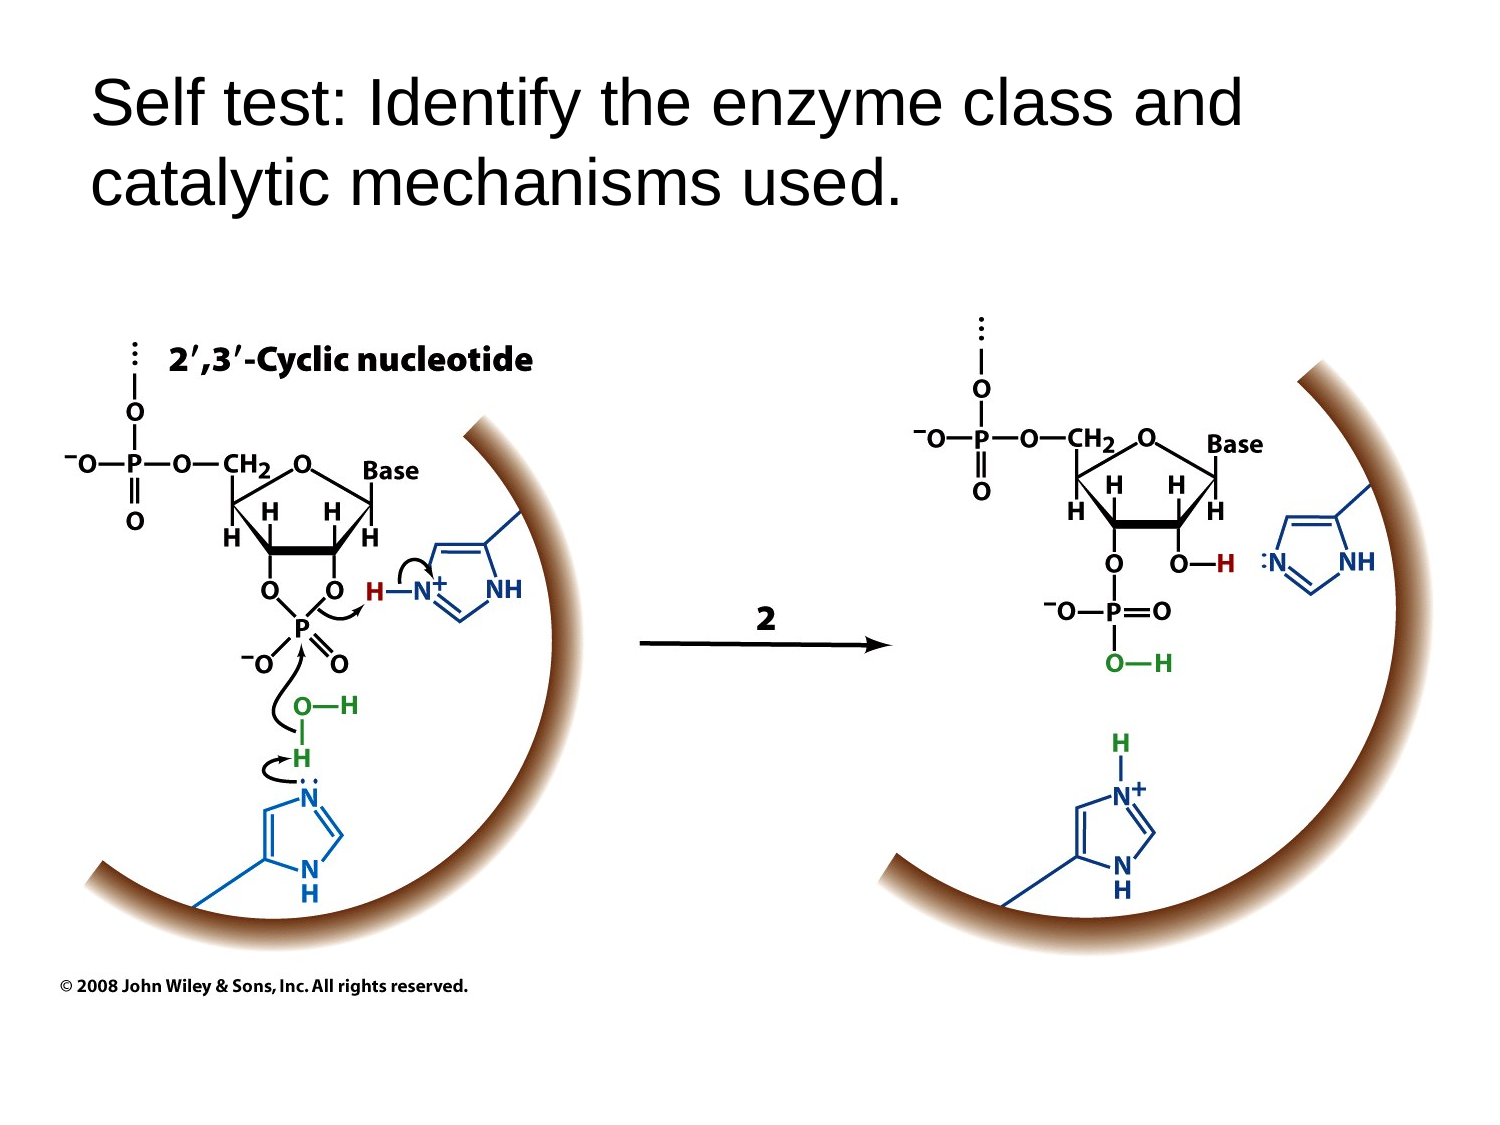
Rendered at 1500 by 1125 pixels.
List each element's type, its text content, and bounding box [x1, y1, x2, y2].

picture [49, 308, 1450, 1001]
title Self test: Identify the enzyme class and catalytic mechanisms used. [75, 45, 1425, 233]
